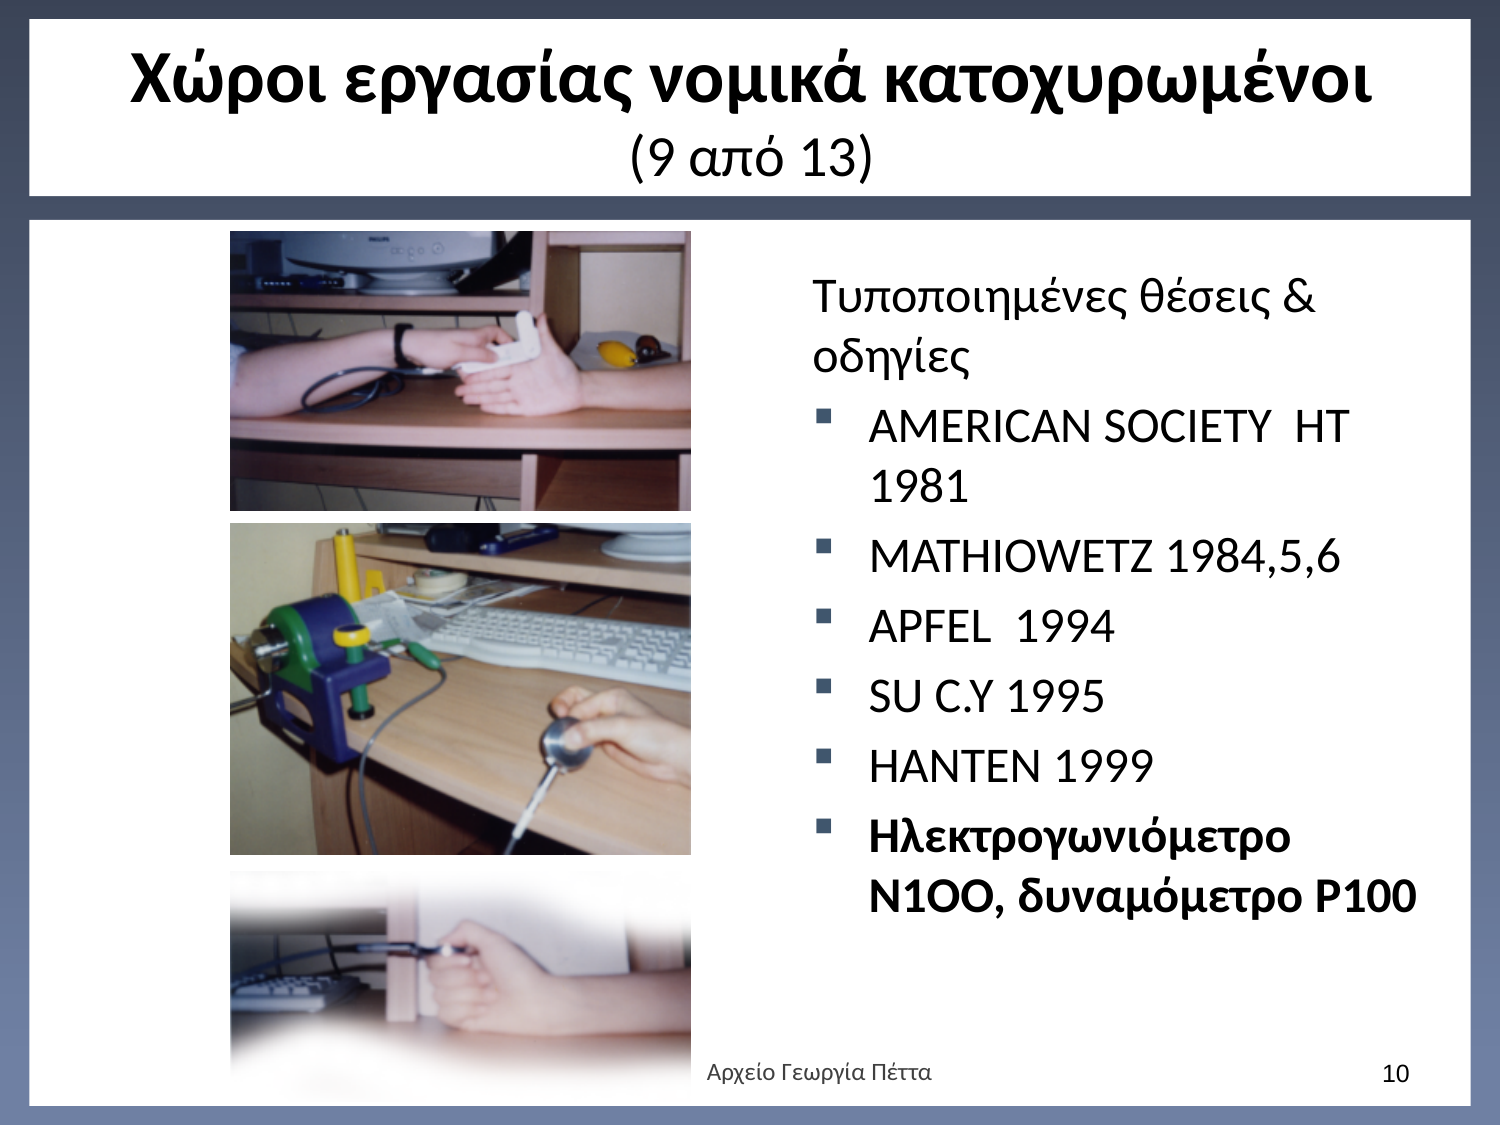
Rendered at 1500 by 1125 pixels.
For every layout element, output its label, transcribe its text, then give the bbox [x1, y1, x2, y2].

text_box Αρχείο Γεωργία Πέττα [696, 1047, 948, 1093]
slide_number 9 [1074, 1042, 1425, 1103]
picture [229, 522, 692, 855]
list Τυποποιημένες θέσεις & οδηγίες AMERICAN SOCIETY HT 1981 MATHIOWETZ 1984,5,6 APFEL 1994 SU C.Y 1995 HANTEN 1999 Ηλεκτρογωνιόμετρο N1OO, δυναμόμετρο P100 [797, 255, 1436, 1031]
picture [229, 871, 692, 1102]
title Χώροι εργασίας νομικά κατοχυρωμένοι (9 από 13) [76, 19, 1427, 197]
picture [229, 231, 692, 511]
